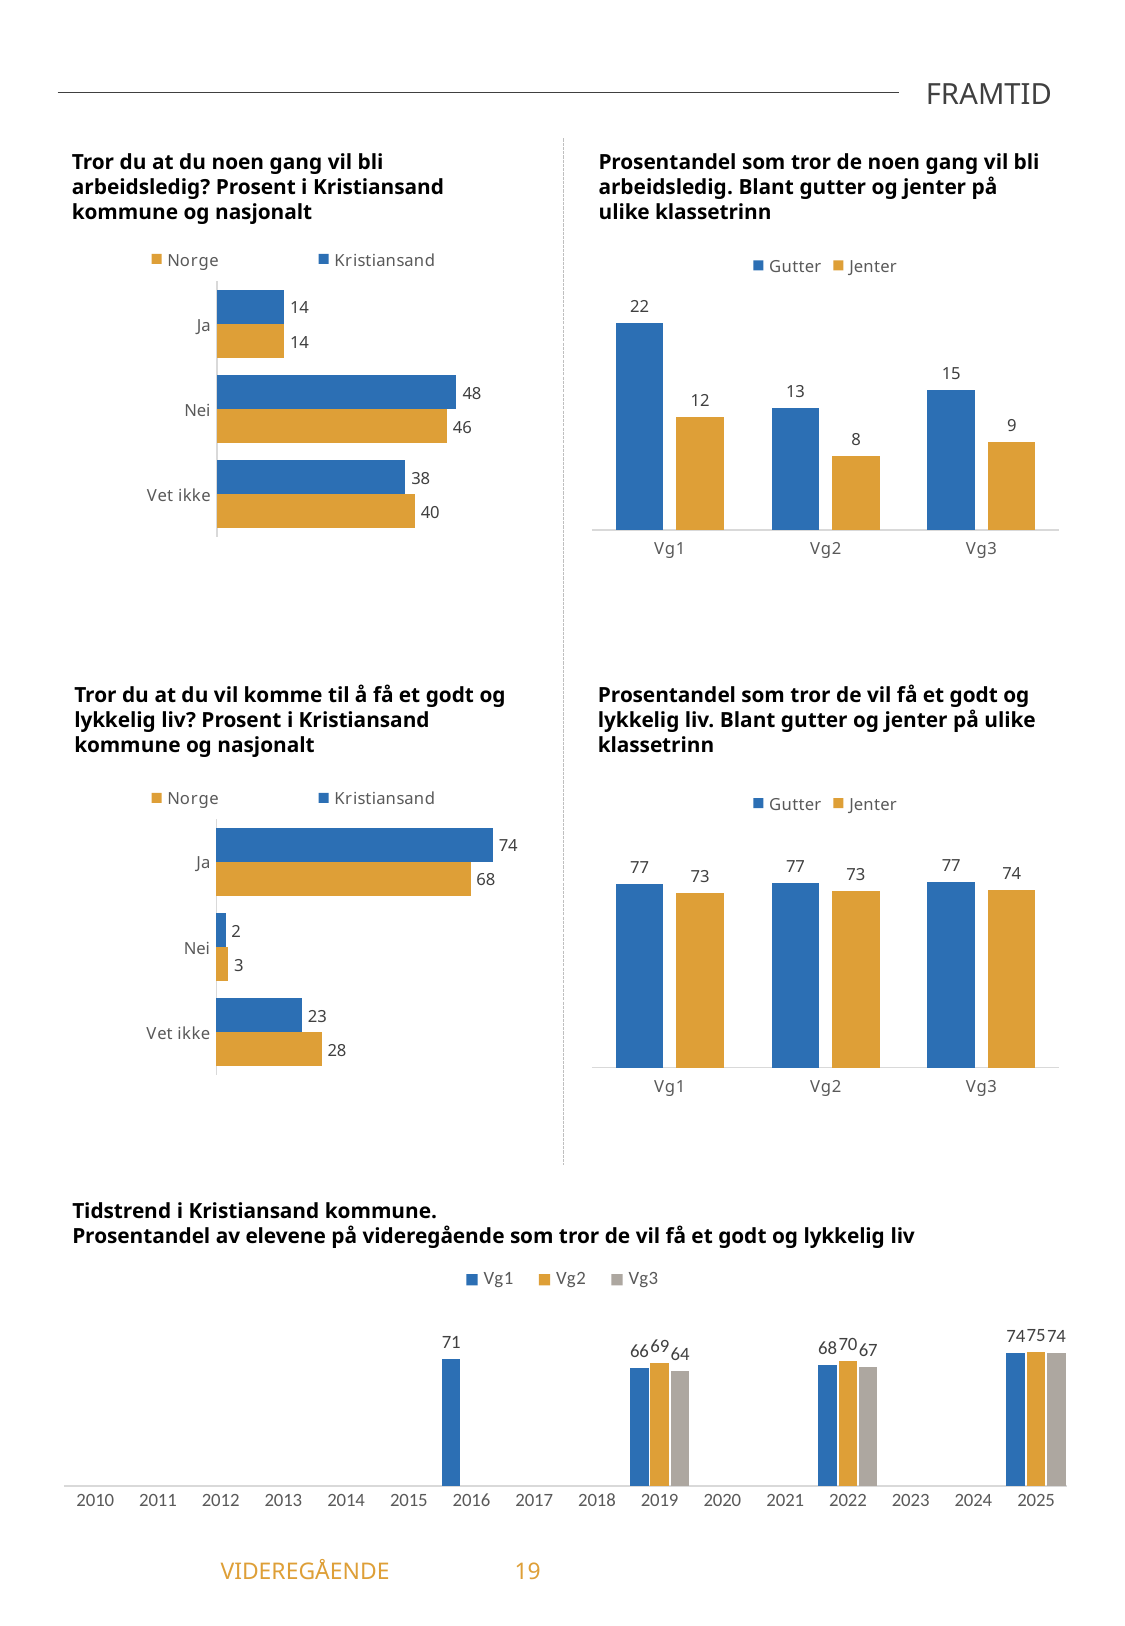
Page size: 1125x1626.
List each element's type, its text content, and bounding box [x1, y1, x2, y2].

chart [57, 1256, 1070, 1525]
text_box Tidstrend i Kristiansand kommune. Prosentandel av elevene på videregående som tror de vil få et godt og lykkelig liv [57, 1190, 1063, 1256]
chart [57, 236, 533, 552]
chart [57, 774, 532, 1090]
text_box Prosentandel som tror de vil få et godt og lykkelig liv. Blant gutter og jenter på ulike klassetrinn [583, 673, 1073, 764]
text_box Prosentandel som tror de noen gang vil bli arbeidsledig. Blant gutter og jenter på ulike klassetrinn [583, 141, 1069, 232]
text_box Tror du at du noen gang vil bli arbeidsledig? Prosent i Kristiansand kommune og nasjonalt [57, 141, 533, 231]
text_box Tror du at du vil komme til å få et godt og lykkelig liv? Prosent i Kristiansand kommune og nasjonalt [59, 673, 536, 764]
text_box VIDEREGÅENDE 19 [49, 1549, 1125, 1592]
chart [582, 774, 1070, 1104]
text_box FRAMTID [57, 68, 1067, 118]
chart [582, 236, 1070, 567]
